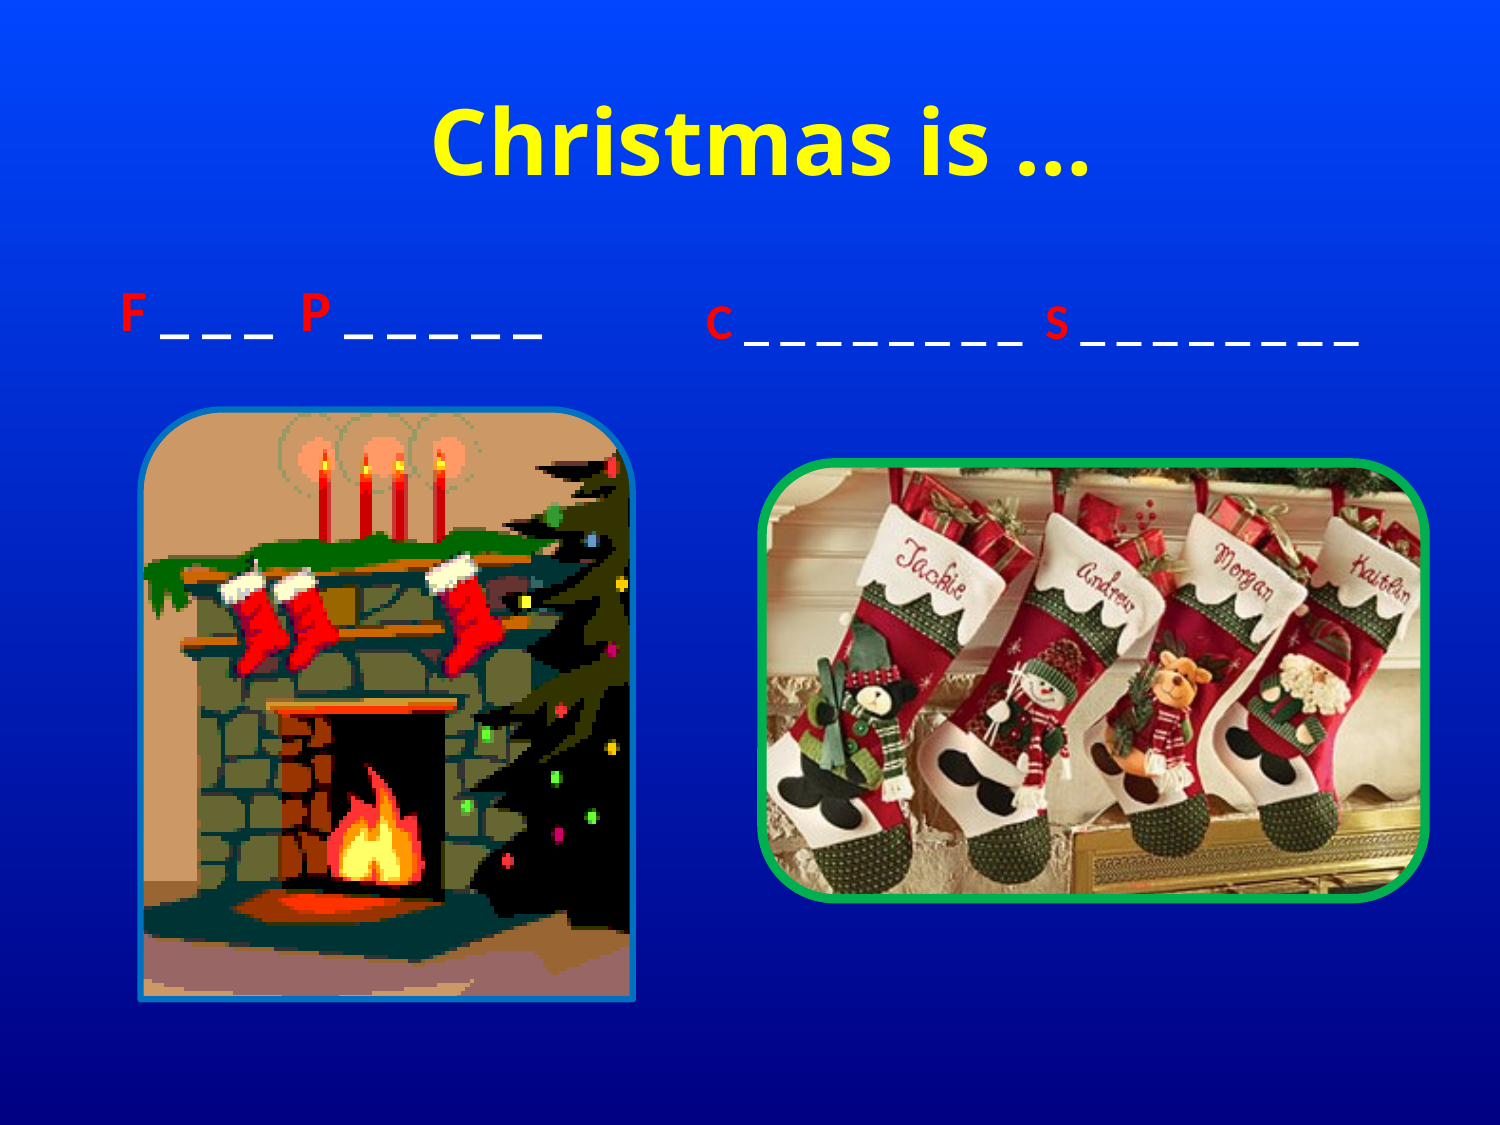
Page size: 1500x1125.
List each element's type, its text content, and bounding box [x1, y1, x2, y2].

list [140, 409, 633, 1000]
list F _ _ _ P _ _ _ _ _ [105, 246, 664, 351]
list C _ _ _ _ _ _ _ _ S _ _ _ _ _ _ _ _ [691, 251, 1425, 357]
title Christmas is … [75, 45, 1425, 233]
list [761, 462, 1426, 899]
